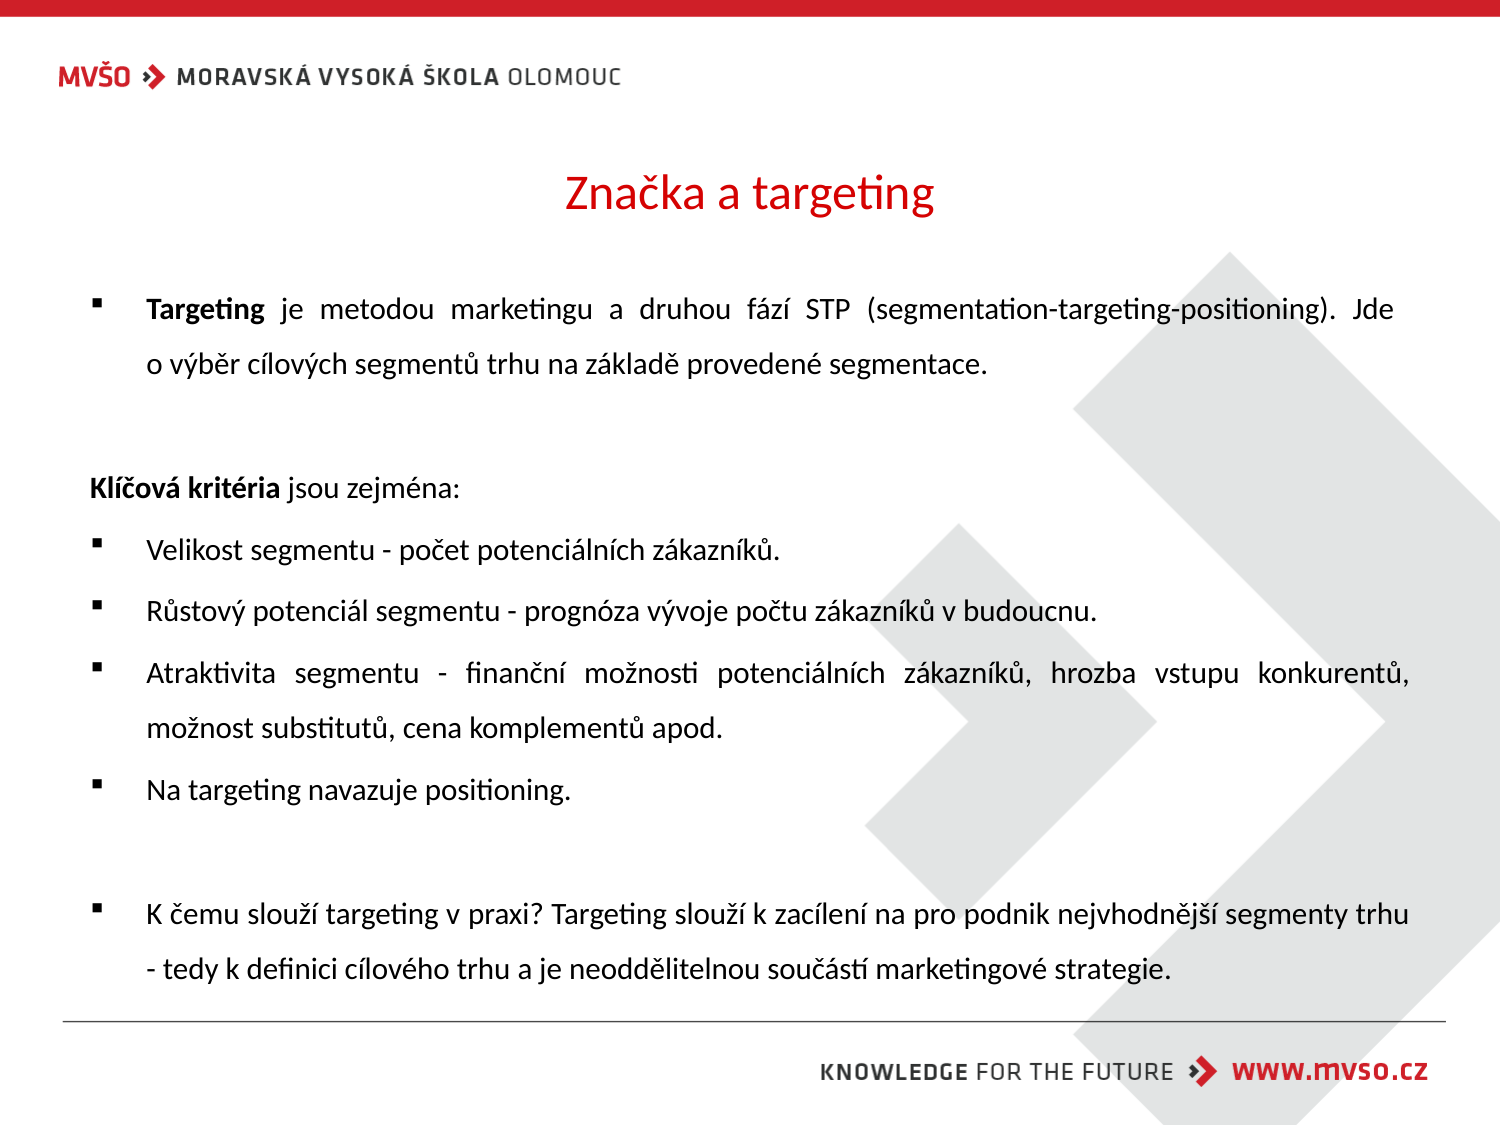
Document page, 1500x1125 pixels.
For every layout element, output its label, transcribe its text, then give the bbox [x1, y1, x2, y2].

picture [0, 0, 1500, 1125]
list Targeting je metodou marketingu a druhou fází STP (segmentation-targeting-positioning). Jde o výběr cílových segmentů trhu na základě provedené segmentace. Klíčová kritéria jsou zejména: Velikost segmentu - počet potenciálních zákazníků. Růstový potenciál segmentu - prognóza vývoje počtu zákazníků v budoucnu. Atraktivita segmentu - finanční možnosti potenciálních zákazníků, hrozba vstupu konkurentů, možnost substitutů, cena komplementů apod. Na targeting navazuje positioning. K čemu slouží targeting v praxi? Targeting slouží k zacílení na pro podnik nejvhodnější segmenty trhu - tedy k definici cílového trhu a je neoddělitelnou součástí marketingové strategie. [75, 262, 1425, 1005]
title Značka a targeting [75, 129, 1425, 250]
